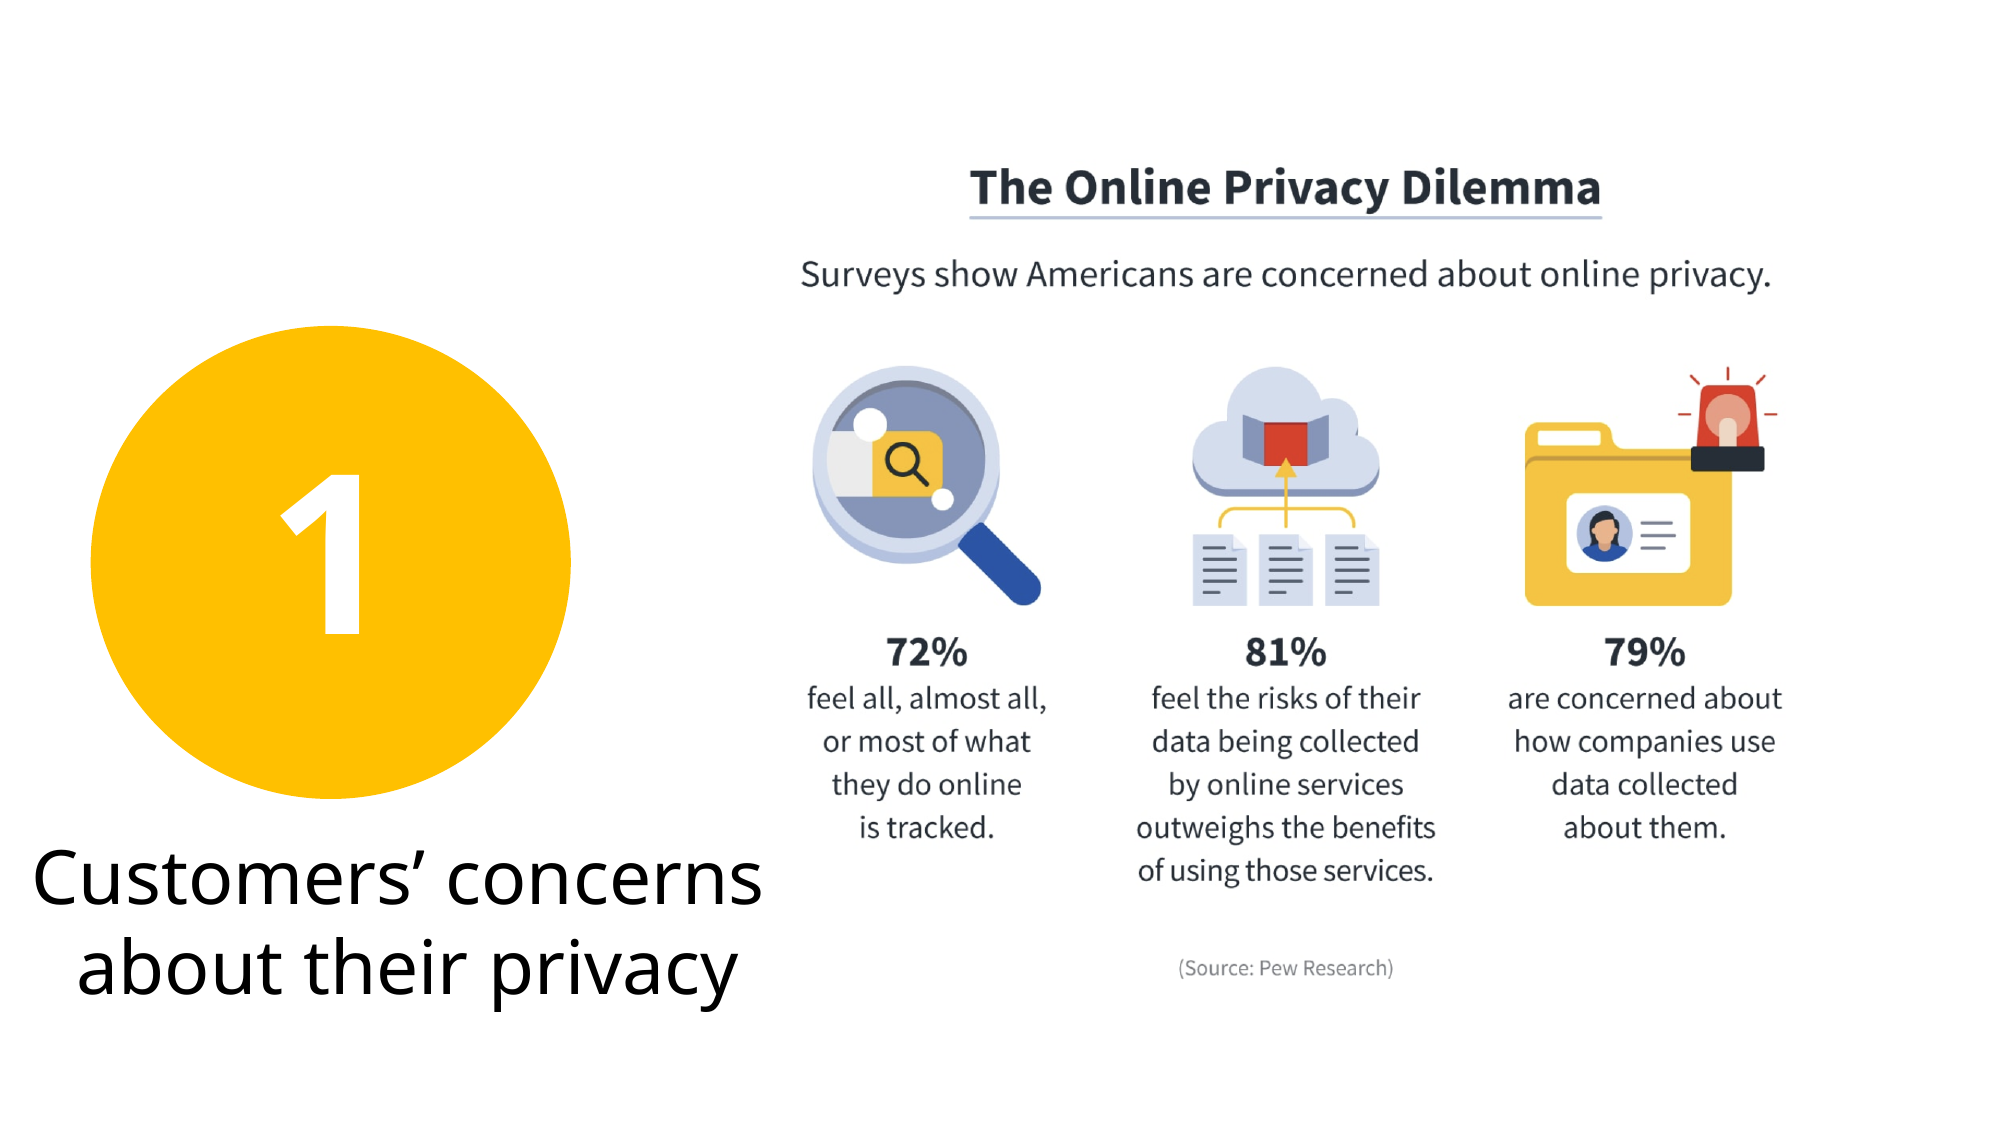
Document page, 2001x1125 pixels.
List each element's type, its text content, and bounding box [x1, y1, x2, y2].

picture [729, 123, 1857, 1002]
text_box Customers’ concerns about their privacy [16, 821, 780, 1017]
text_box 1 [103, 339, 558, 786]
